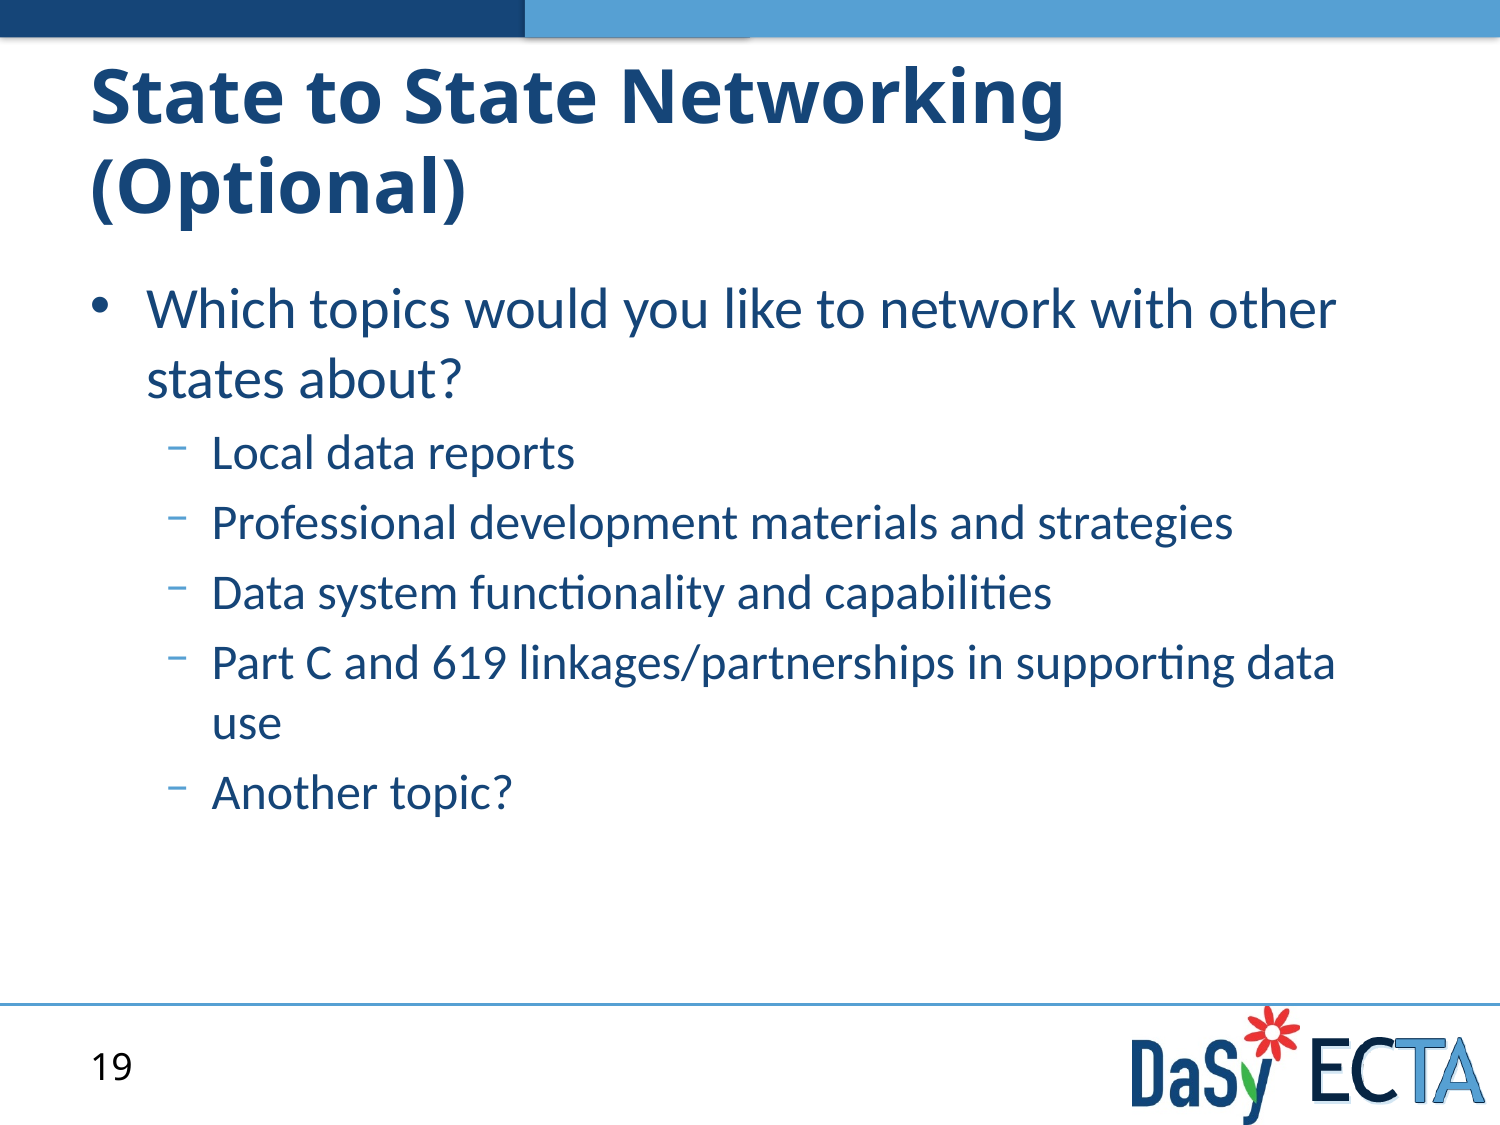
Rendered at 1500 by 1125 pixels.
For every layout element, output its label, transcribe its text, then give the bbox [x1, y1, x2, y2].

picture [1312, 1037, 1487, 1105]
slide_number 19 [75, 1038, 425, 1098]
list Which topics would you like to network with other states about? Local data reports Professional development materials and strategies Data system functionality and capabilities Part C and 619 linkages/partnerships in supporting data use Another topic? [75, 262, 1425, 925]
picture [1132, 1006, 1300, 1125]
title State to State Networking (Optional) [75, 45, 1425, 233]
